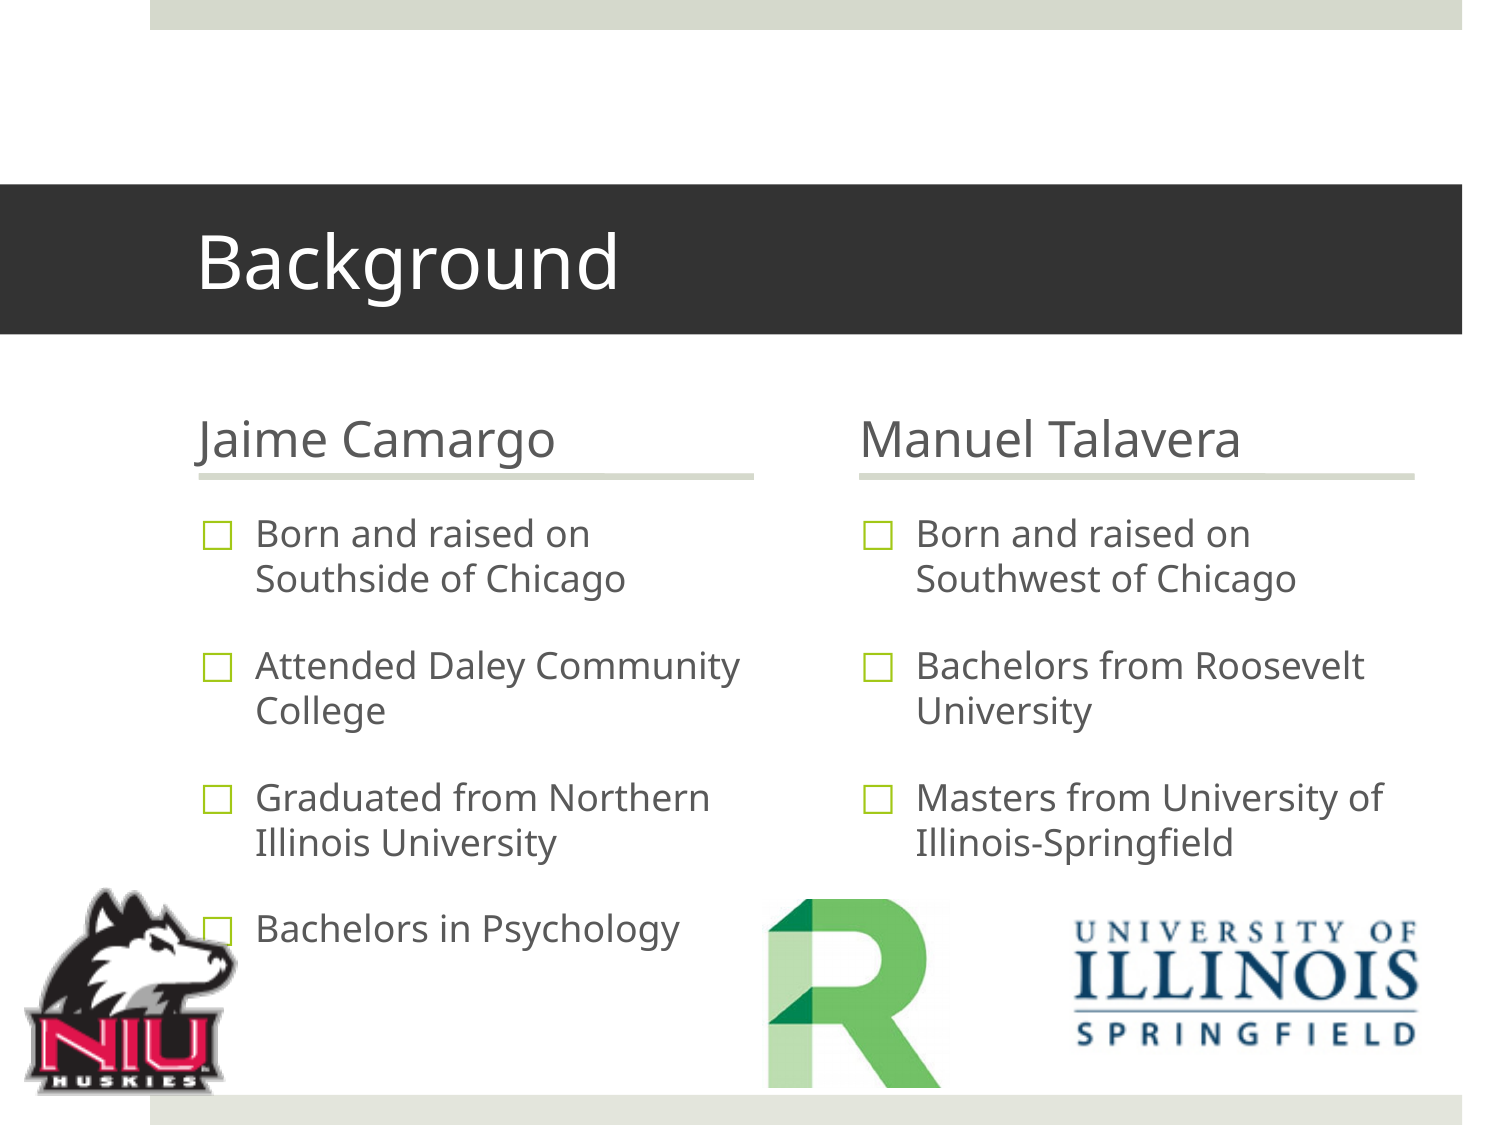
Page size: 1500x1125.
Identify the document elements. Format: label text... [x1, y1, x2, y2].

picture [1037, 887, 1455, 1080]
picture [762, 899, 951, 1088]
picture [24, 887, 238, 1097]
list Born and raised on Southwest of Chicago Bachelors from Roosevelt University Masters from University of Illinois-Springfield [844, 502, 1430, 1030]
list Born and raised on Southside of Chicago Attended Daley Community College Graduated from Northern Illinois University Bachelors in Psychology [183, 502, 769, 1030]
title Background [0, 184, 1463, 335]
list Jaime Camargo [183, 335, 769, 475]
list Manuel Talavera [844, 335, 1430, 475]
